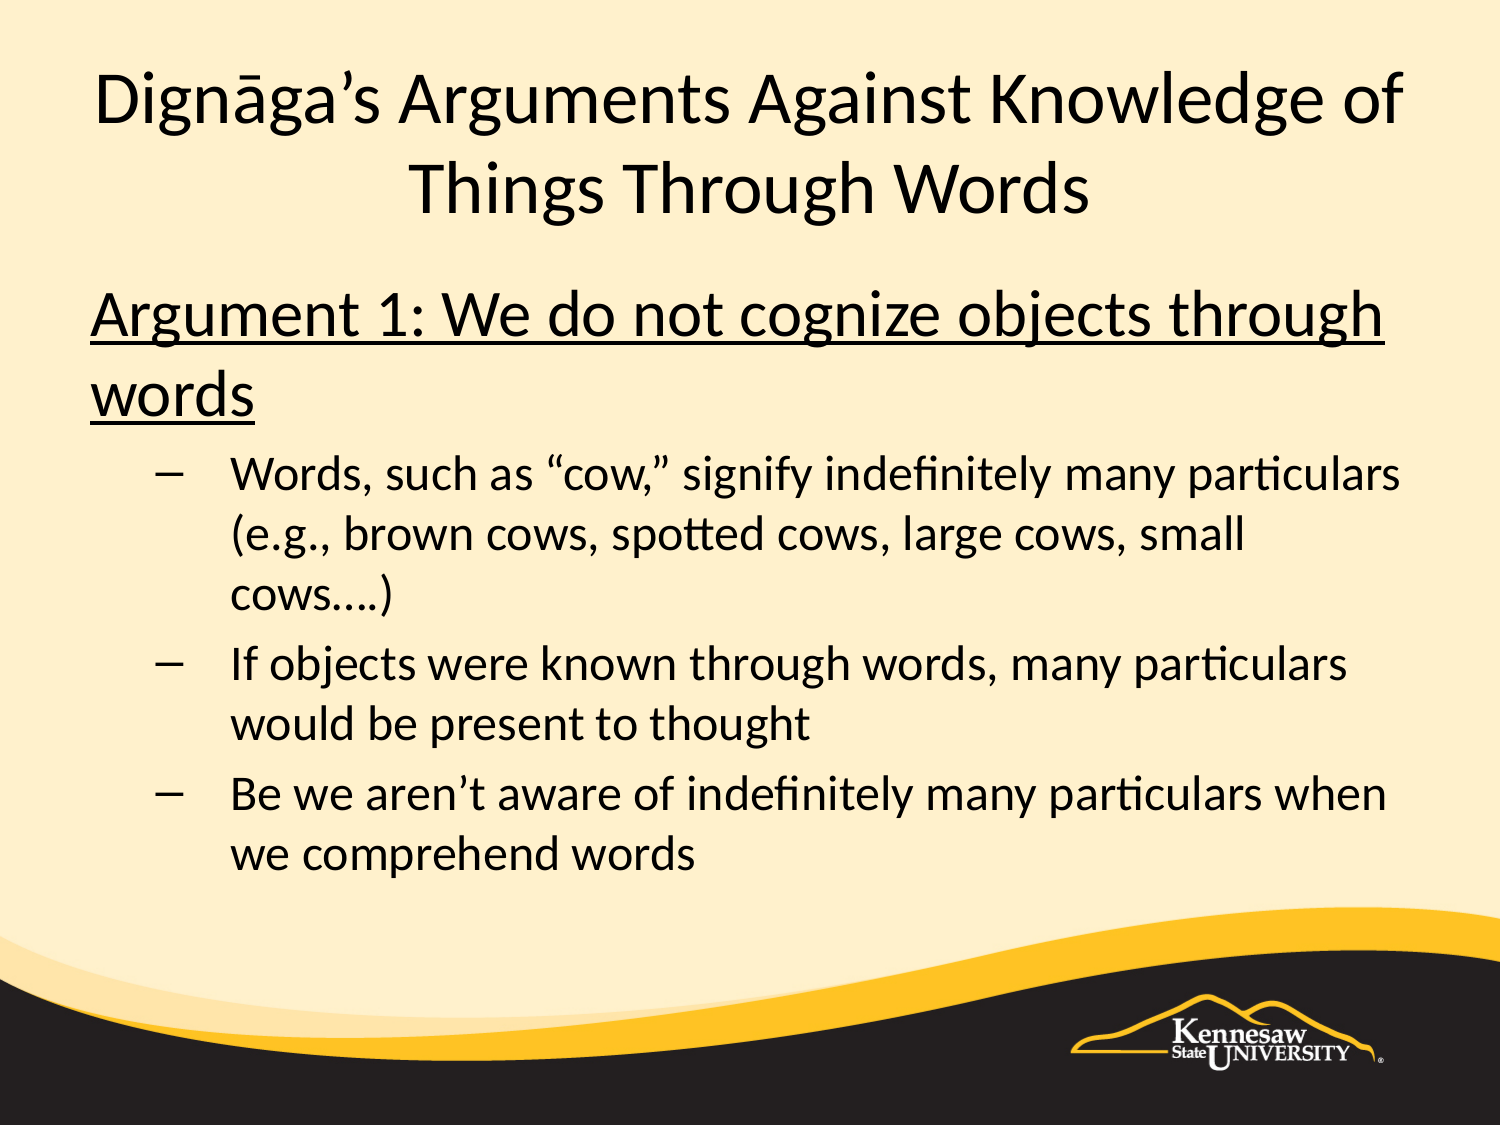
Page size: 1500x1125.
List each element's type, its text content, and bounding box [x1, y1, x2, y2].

list Argument 1: We do not cognize objects through words Words, such as “cow,” signify indefinitely many particulars (e.g., brown cows, spotted cows, large cows, small cows….) If objects were known through words, many particulars would be present to thought Be we aren’t aware of indefinitely many particulars when we comprehend words [75, 262, 1425, 1005]
title Dignāga’s Arguments Against Knowledge of Things Through Words [75, 45, 1425, 233]
picture [0, 0, 1500, 1125]
